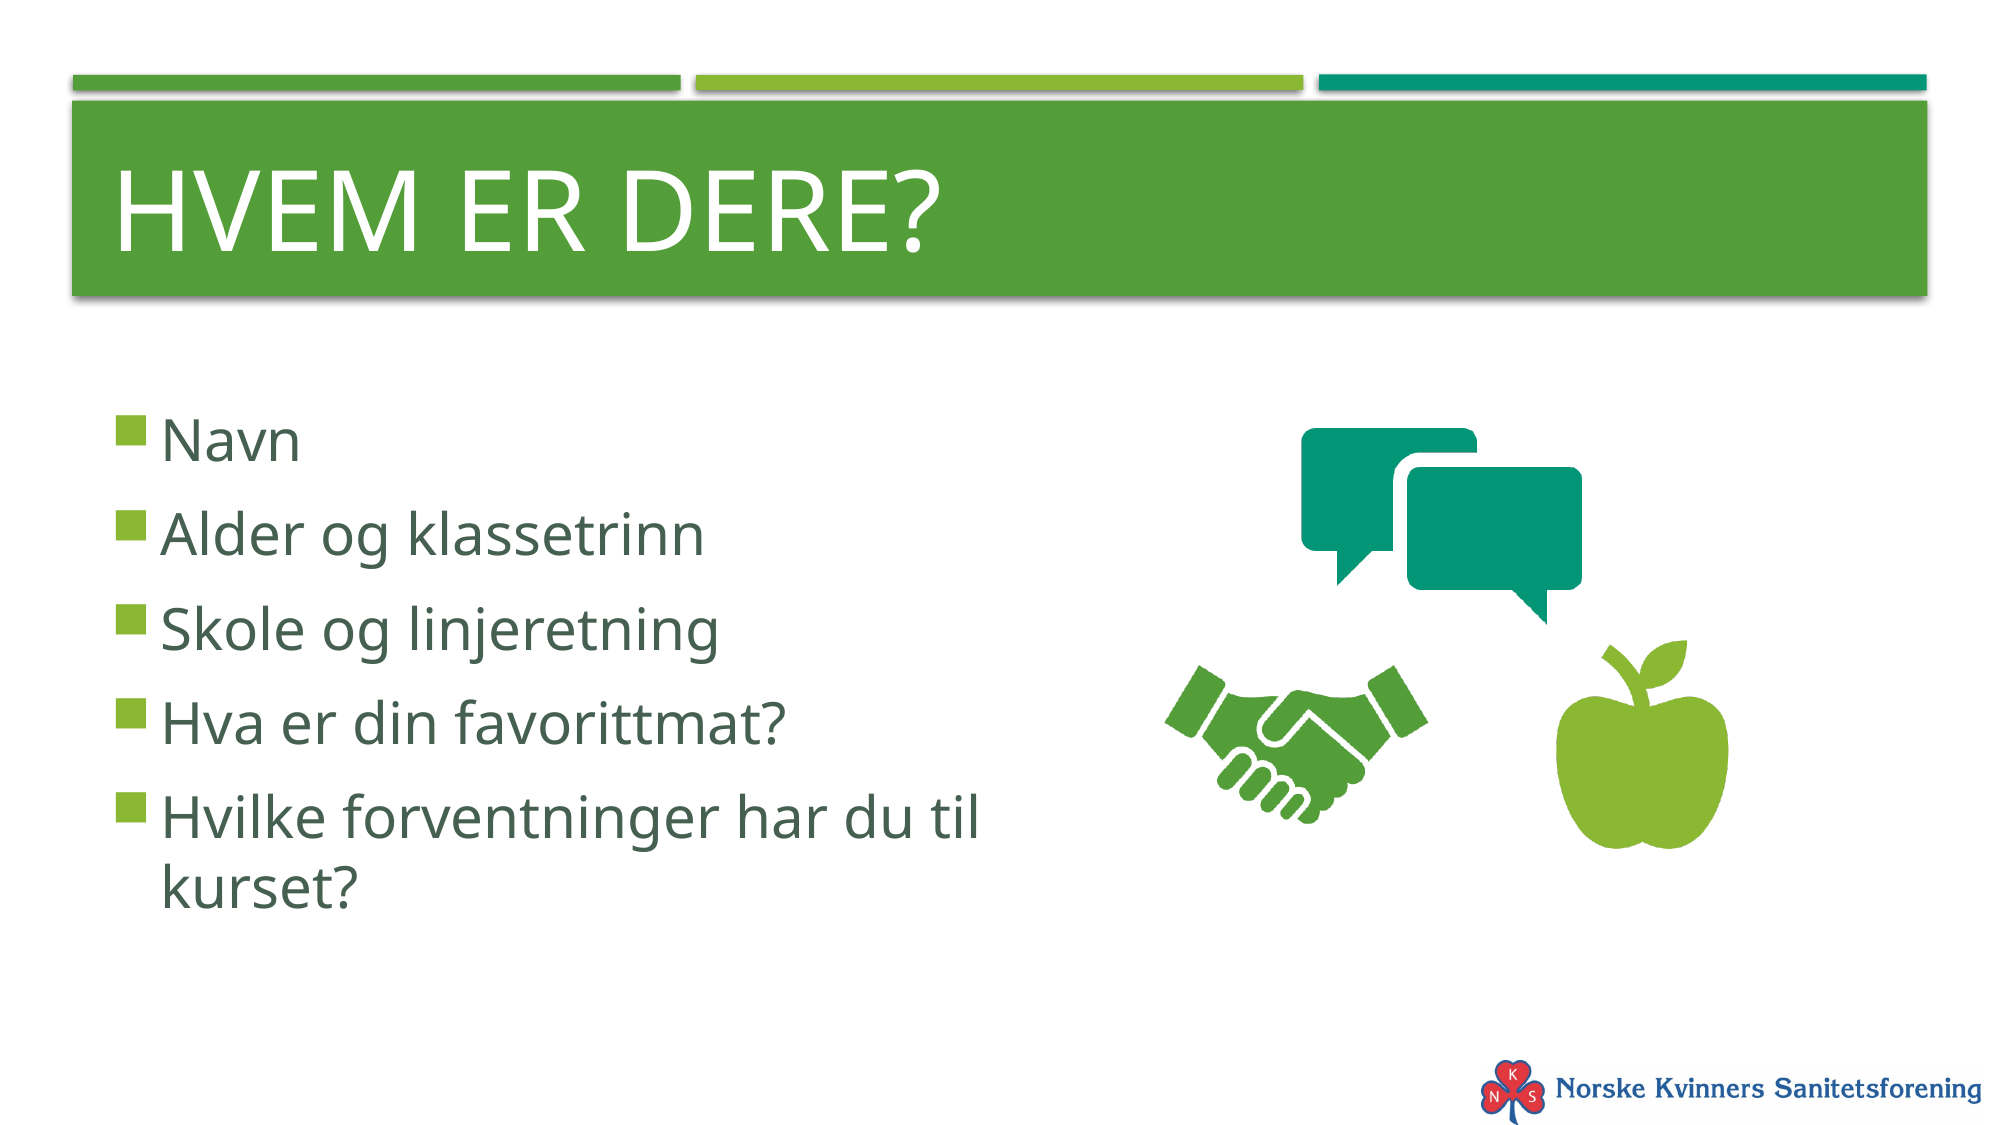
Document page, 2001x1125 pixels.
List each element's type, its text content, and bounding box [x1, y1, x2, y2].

picture [1149, 357, 1768, 891]
picture [1480, 1060, 1981, 1125]
title Hvem er dere? [95, 115, 1905, 282]
list Navn Alder og klassetrinn Skole og linjeretning Hva er din favorittmat? Hvilke forventninger har du til kurset? [95, 392, 1199, 996]
